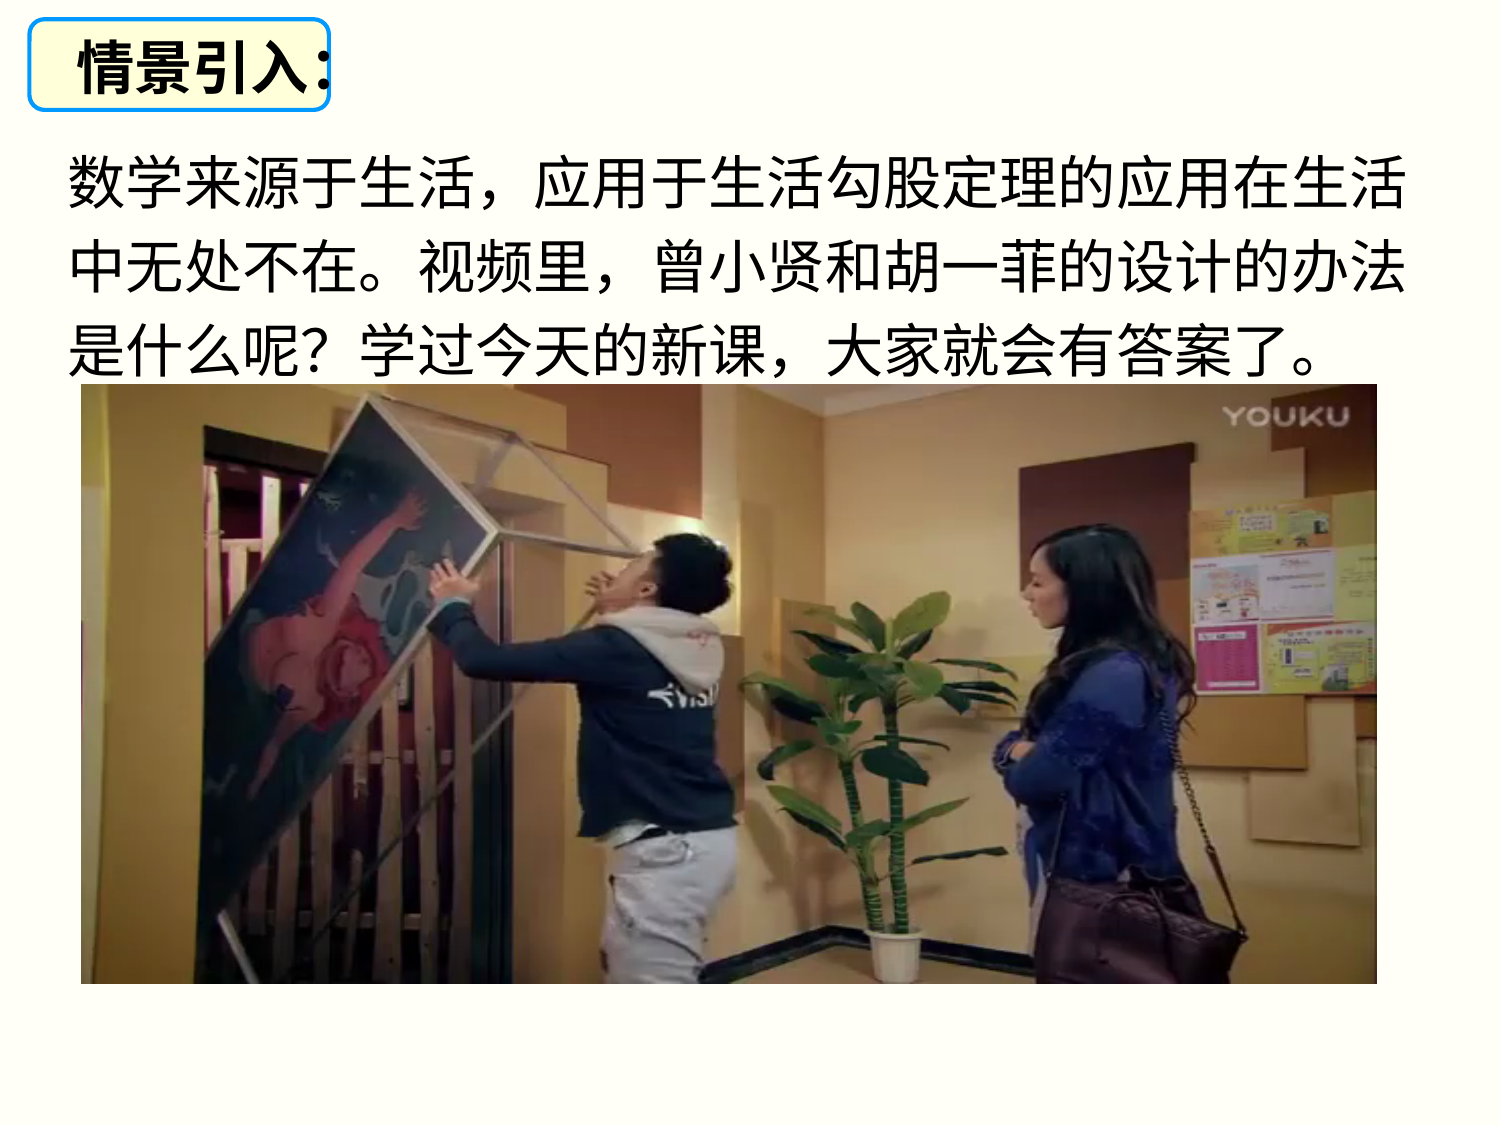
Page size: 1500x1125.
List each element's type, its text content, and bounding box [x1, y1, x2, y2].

text_box 数学来源于生活，应用于生活勾股定理的应用在生活中无处不在。视频里，曾小贤和胡一菲的设计的办法是什么呢？学过今天的新课，大家就会有答案了。 [52, 125, 1430, 476]
text_box 情景引入： [29, 19, 329, 110]
picture [81, 383, 1377, 984]
